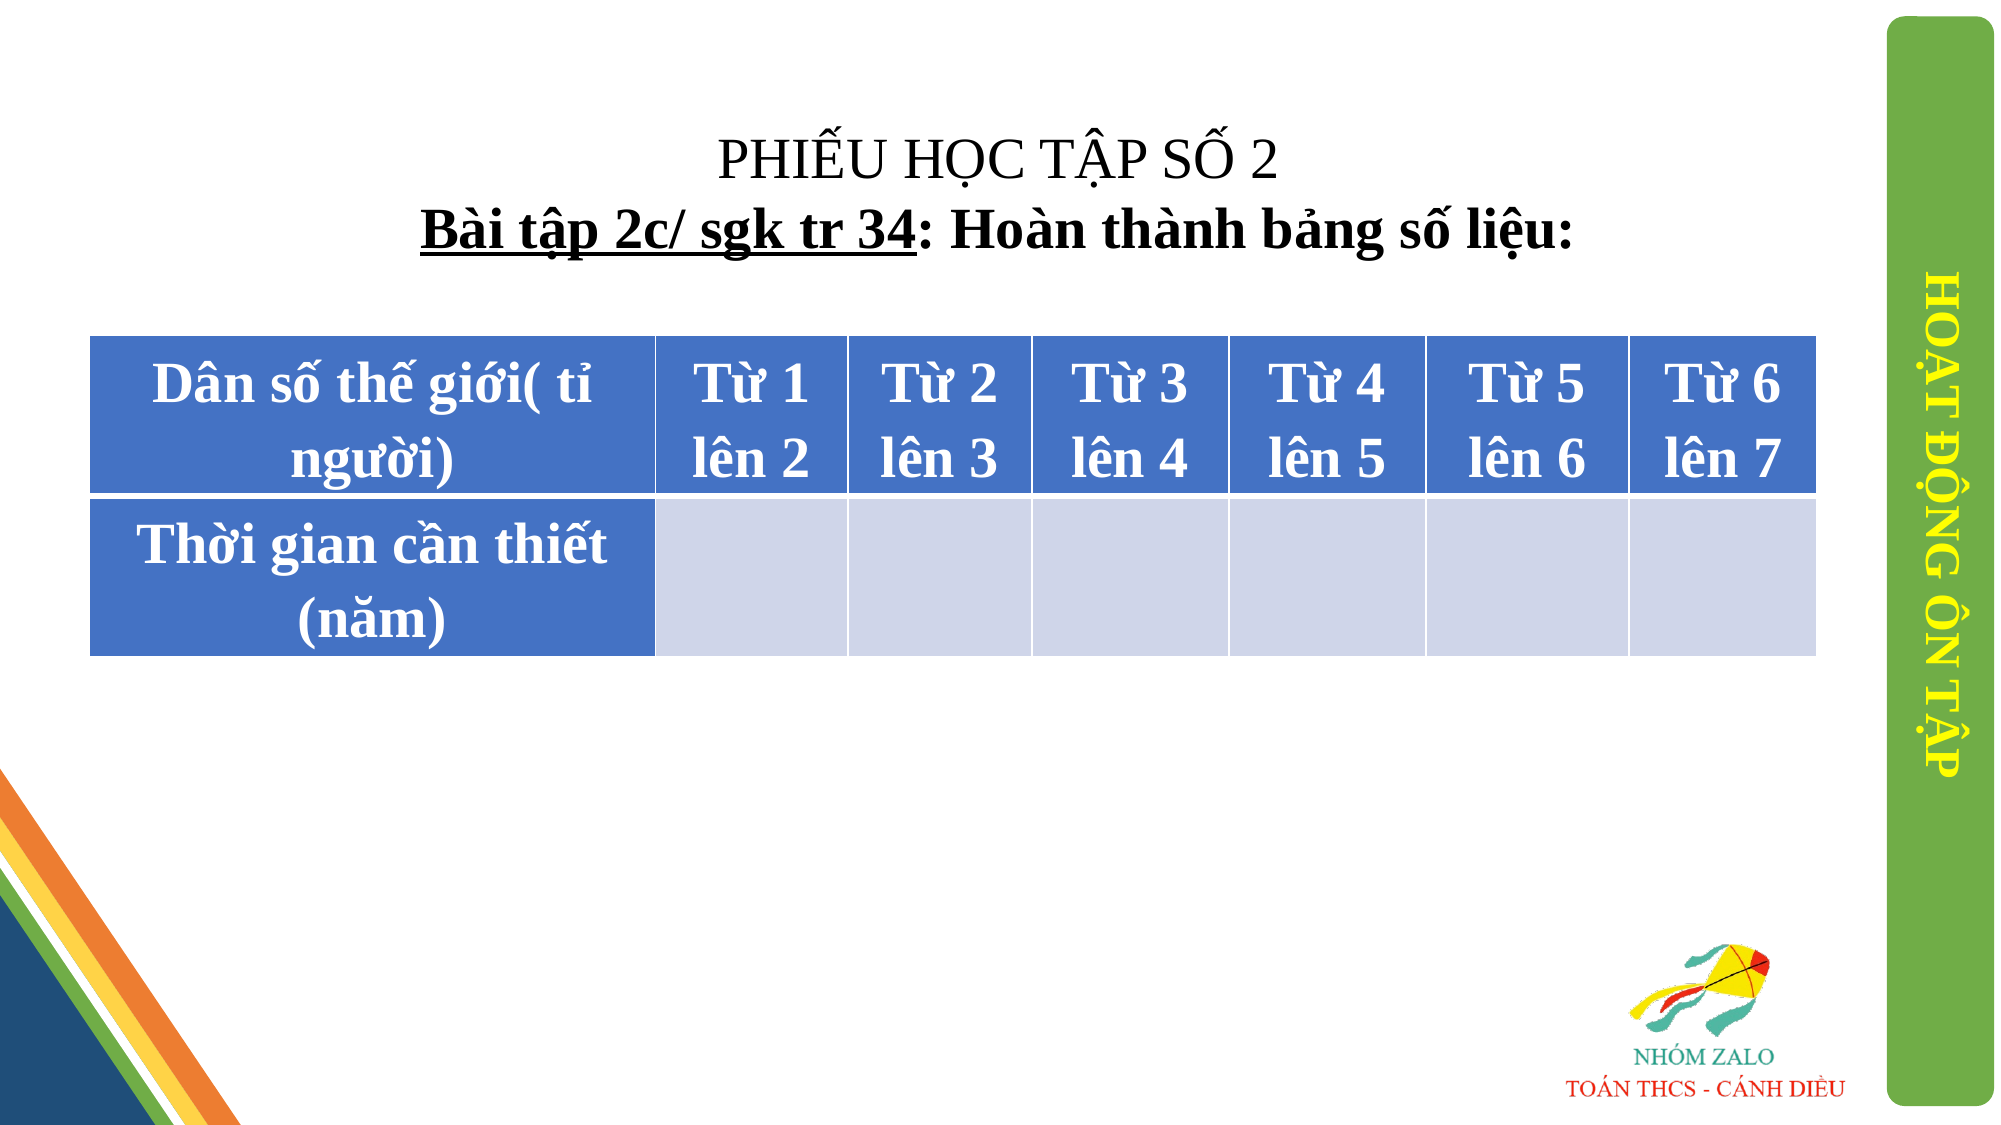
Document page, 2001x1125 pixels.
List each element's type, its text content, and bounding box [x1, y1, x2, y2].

table_header Từ 4 lên 5 [1230, 336, 1425, 493]
table_cell [1427, 499, 1628, 656]
text_box HOẠT ĐỘNG ÔN TẬP [1908, 240, 1984, 812]
table_header Từ 6 lên 7 [1630, 336, 1816, 493]
table_header Từ 3 lên 4 [1033, 336, 1228, 493]
table_header Dân số thế giới( tỉ người) [90, 336, 655, 493]
picture [1543, 892, 1887, 1125]
text_box PHIẾU HỌC TẬP SỐ 2 Bài tập 2c/ sgk tr 34: Hoàn thành bảng số liệu: [163, 113, 1834, 268]
table_cell [1230, 499, 1425, 656]
table_header Từ 2 lên 3 [849, 336, 1031, 493]
table_header Từ 5 lên 6 [1427, 336, 1628, 493]
text_box [1885, 15, 1996, 1108]
table_cell [656, 499, 847, 656]
table_cell [849, 499, 1031, 656]
table_cell Thời gian cần thiết (năm) [90, 499, 655, 656]
table_header Từ 1 lên 2 [656, 336, 847, 493]
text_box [0, 790, 342, 1125]
table_cell [1630, 499, 1816, 656]
table_cell [1033, 499, 1228, 656]
